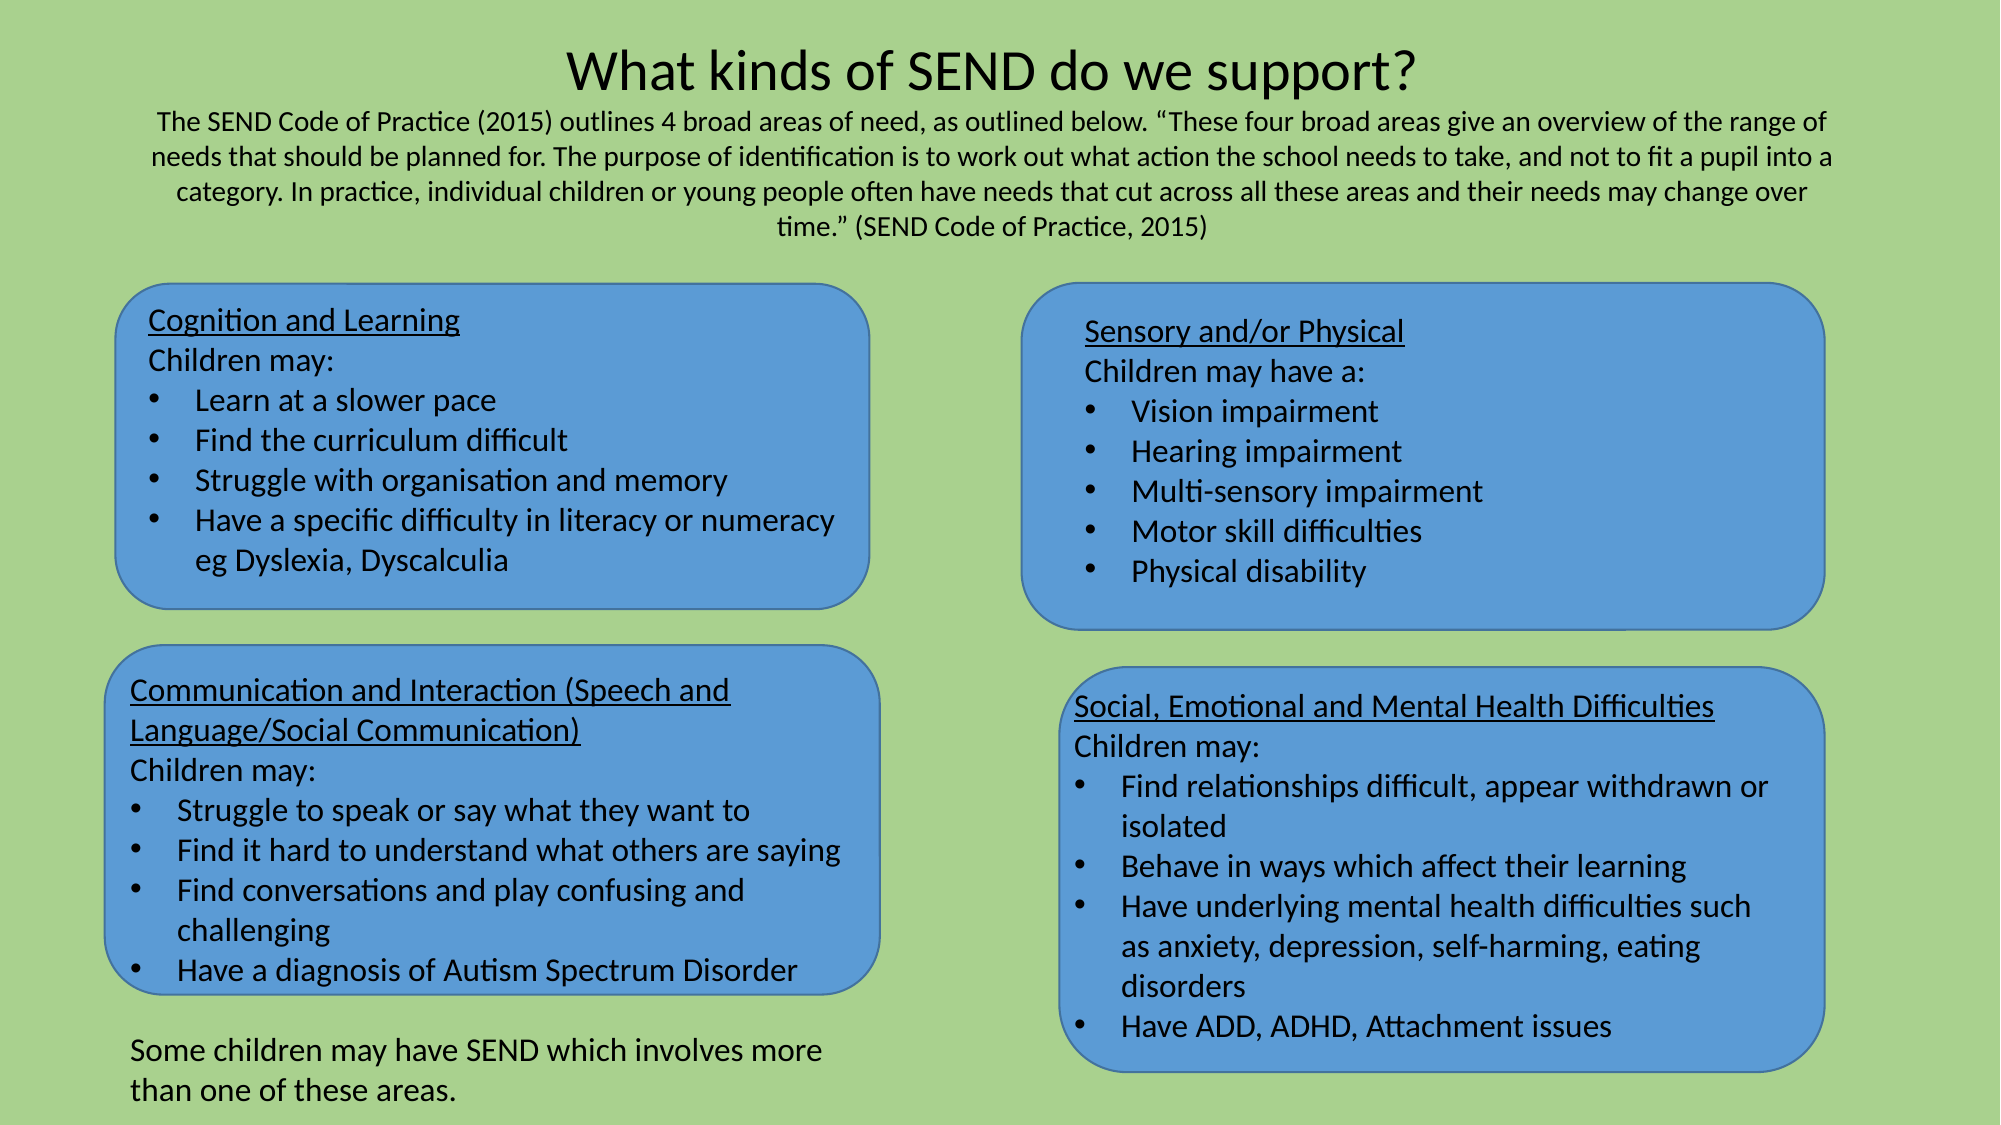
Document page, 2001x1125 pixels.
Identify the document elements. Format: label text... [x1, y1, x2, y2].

text_box [114, 296, 133, 597]
text_box Cognition and Learning Children may: Learn at a slower pace Find the curriculum difficult Struggle with organisation and memory Have a specific difficulty in literacy or numeracy eg Dyslexia, Dyscalculia [133, 251, 851, 621]
text_box Sensory and/or Physical Children may have a: Vision impairment Hearing impairment Multi-sensory impairment Motor skill difficulties Physical disability [1069, 301, 1749, 597]
text_box [851, 296, 871, 597]
text_box Social, Emotional and Mental Health Difficulties Children may: Find relationships difficult, appear withdrawn or isolated Behave in ways which affect their learning Have underlying mental health difficulties such as anxiety, depression, self-harming, eating disorders Have ADD, ADHD, Attachment issues [1059, 597, 1787, 1051]
text_box [1076, 672, 1826, 1074]
text_box Communication and Interaction (Speech and Language/Social Communication) Children may: Struggle to speak or say what they want to Find it hard to understand what others are saying Find conversations and play confusing and challenging Have a diagnosis of Autism Spectrum Disorder Some children may have SEND which involves more than one of these areas. [115, 621, 881, 1125]
text_box [103, 668, 115, 972]
text_box [1020, 281, 1826, 628]
text_box What kinds of SEND do we support? The SEND Code of Practice (2015) outlines 4 broad areas of need, as outlined below. “These four broad areas give an overview of the range of needs that should be planned for. The purpose of identification is to work out what action the school needs to take, and not to fit a pupil into a category. In practice, individual children or young people often have needs that cut across all these areas and their needs may change over time.” (SEND Code of Practice, 2015) [125, 24, 1860, 250]
